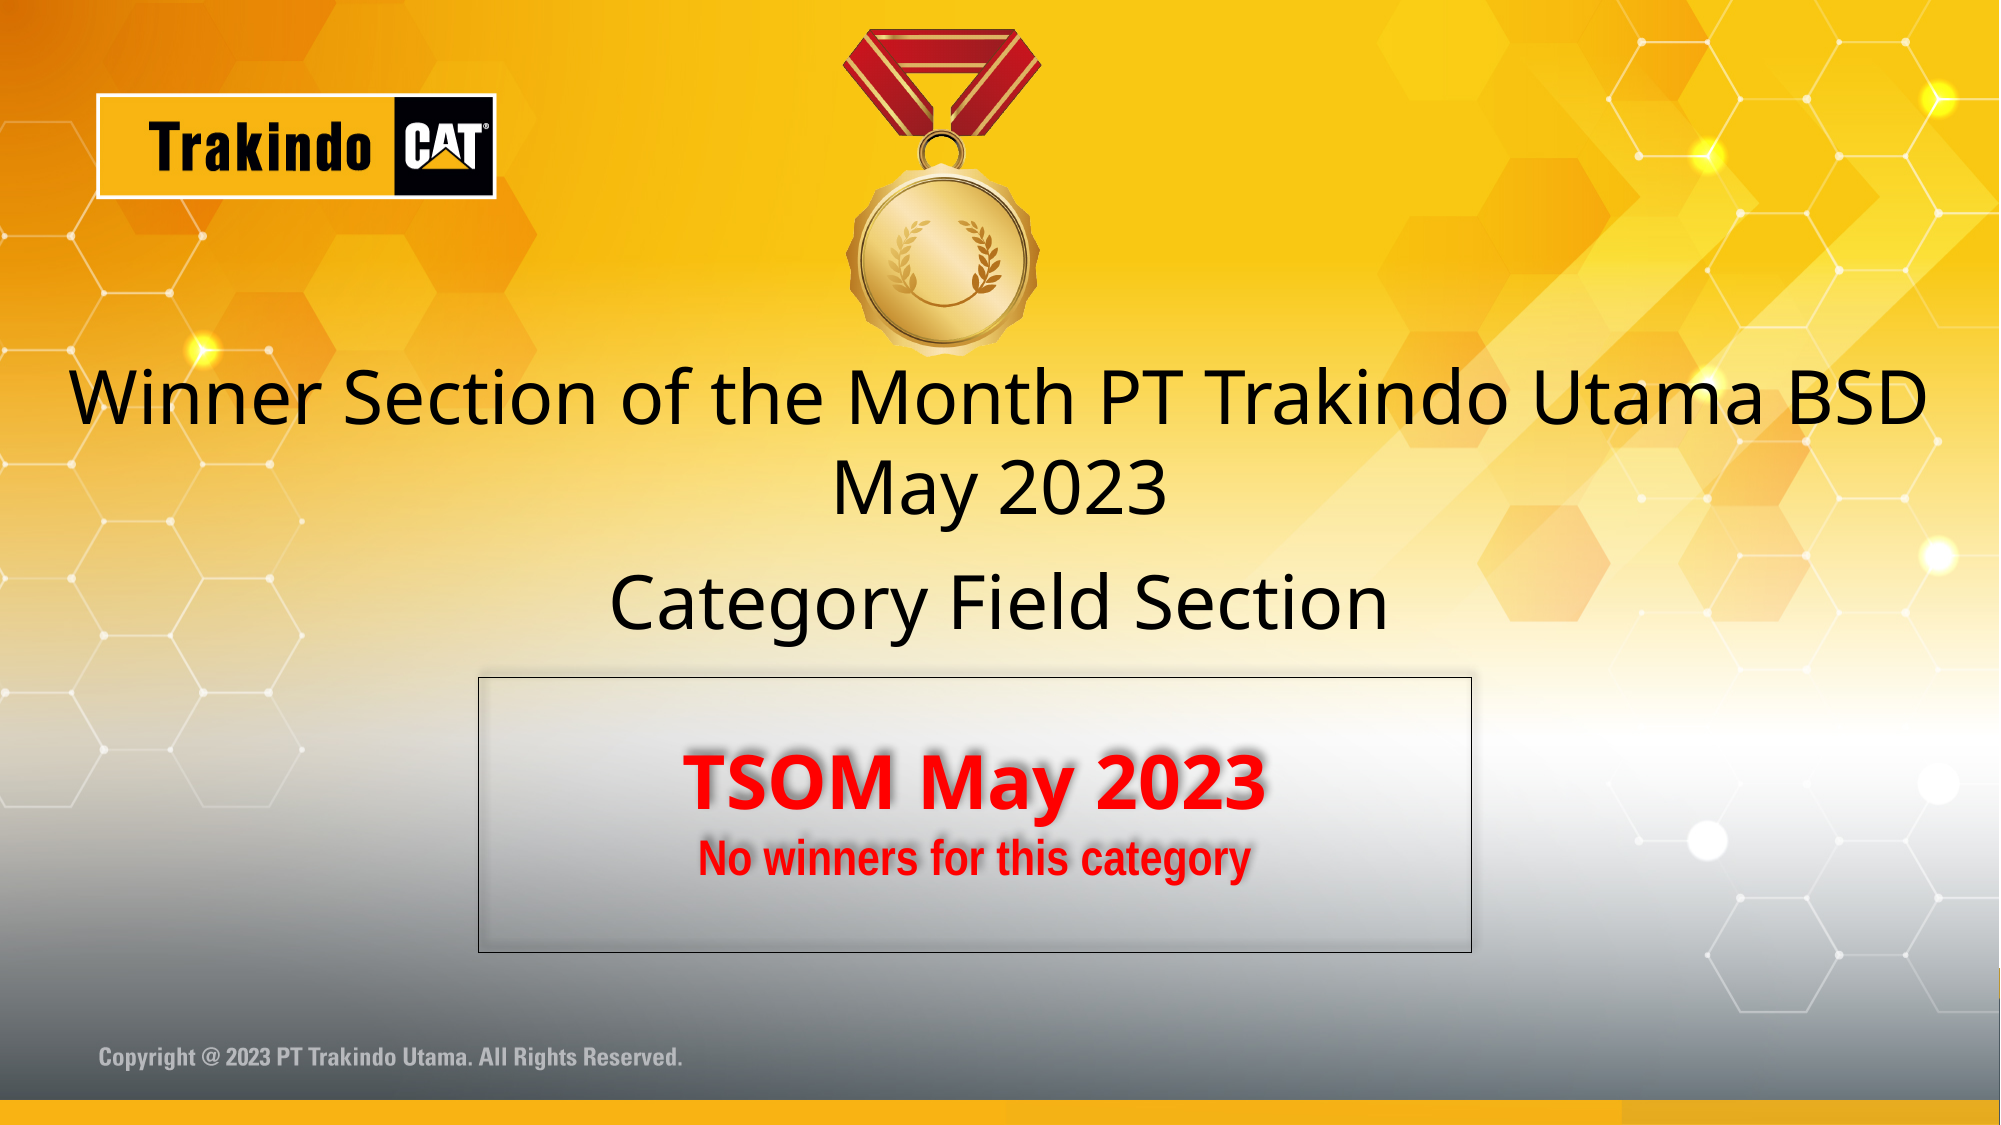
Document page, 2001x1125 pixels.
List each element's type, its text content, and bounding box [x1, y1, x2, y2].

picture [0, 0, 1999, 406]
text_box TSOM May 2023 No winners for this category [478, 677, 1472, 953]
text_box Winner Section of the Month PT Trakindo Utama BSD May 2023 Category Field Section [0, 342, 2000, 717]
picture [0, 717, 2000, 1125]
